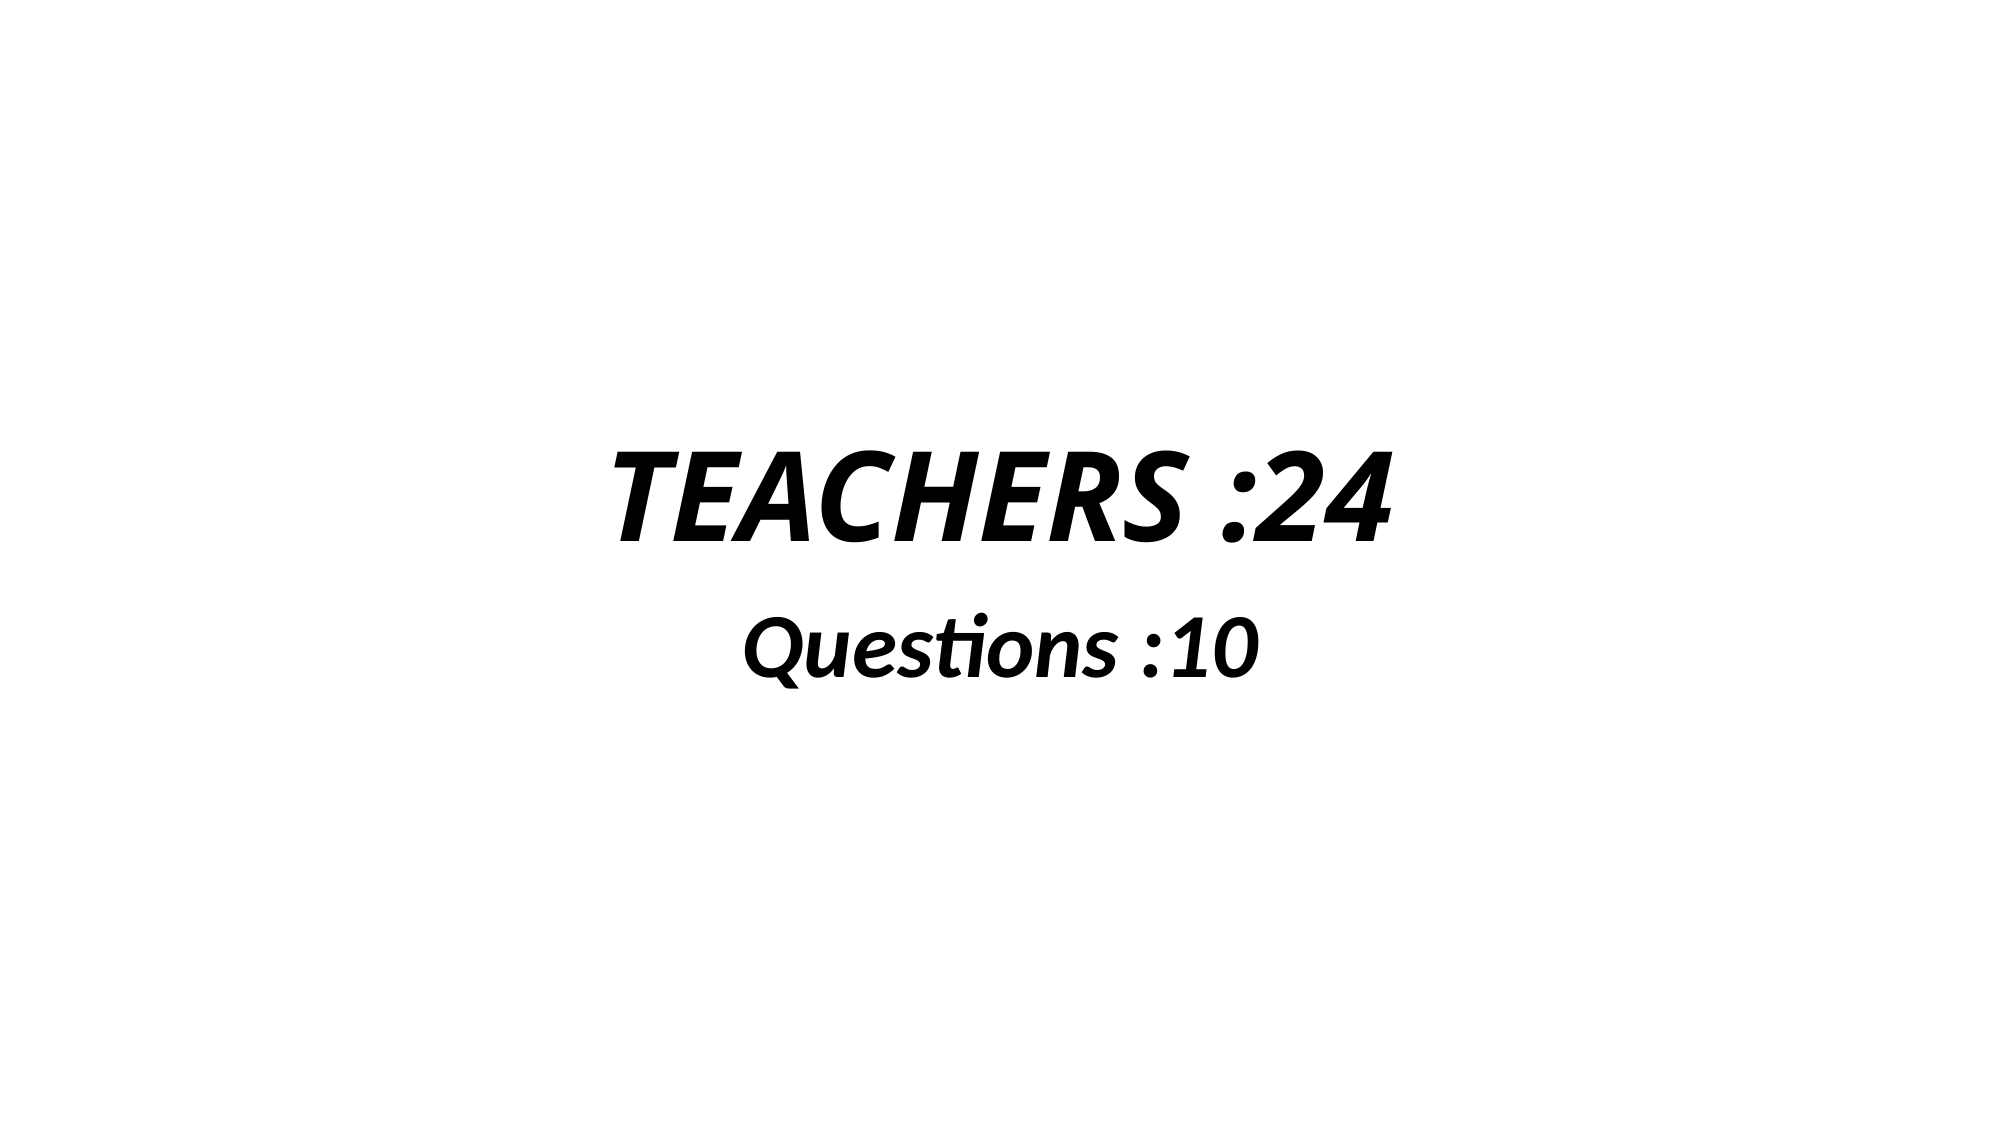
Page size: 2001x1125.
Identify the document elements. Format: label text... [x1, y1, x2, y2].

title TEACHERS :24 [249, 184, 1750, 576]
subtitle Questions :10 [249, 590, 1750, 863]
